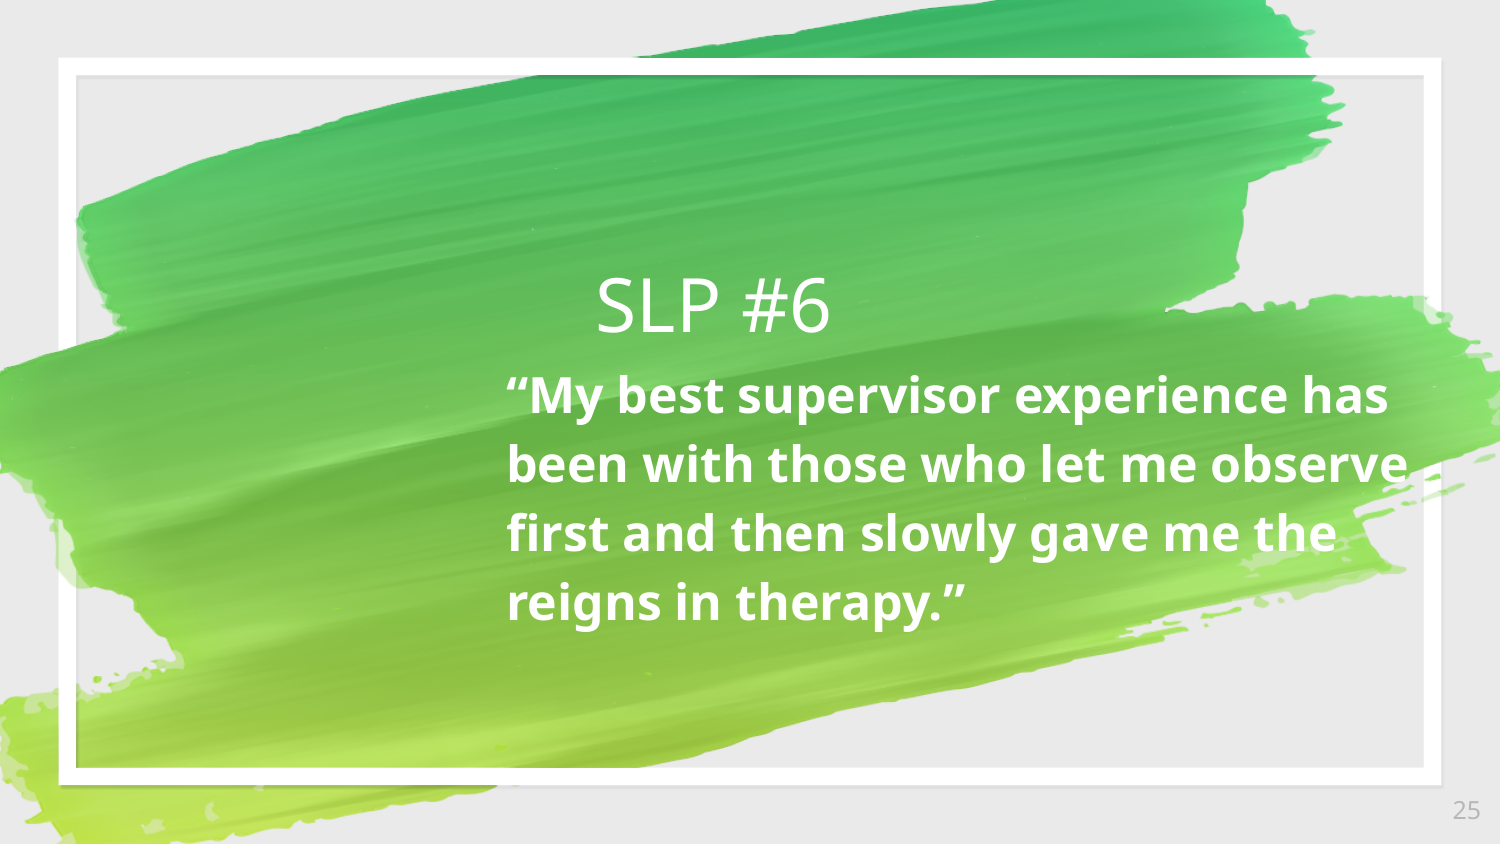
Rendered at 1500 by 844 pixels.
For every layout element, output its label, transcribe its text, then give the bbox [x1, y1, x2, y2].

text_box SLP #6 [364, 250, 1064, 356]
list “My best supervisor experience has been with those who let me observe first and then slowly gave me the reigns in therapy.” [505, 356, 1500, 629]
picture [0, 0, 1500, 844]
slide_number 25 [1391, 779, 1482, 844]
